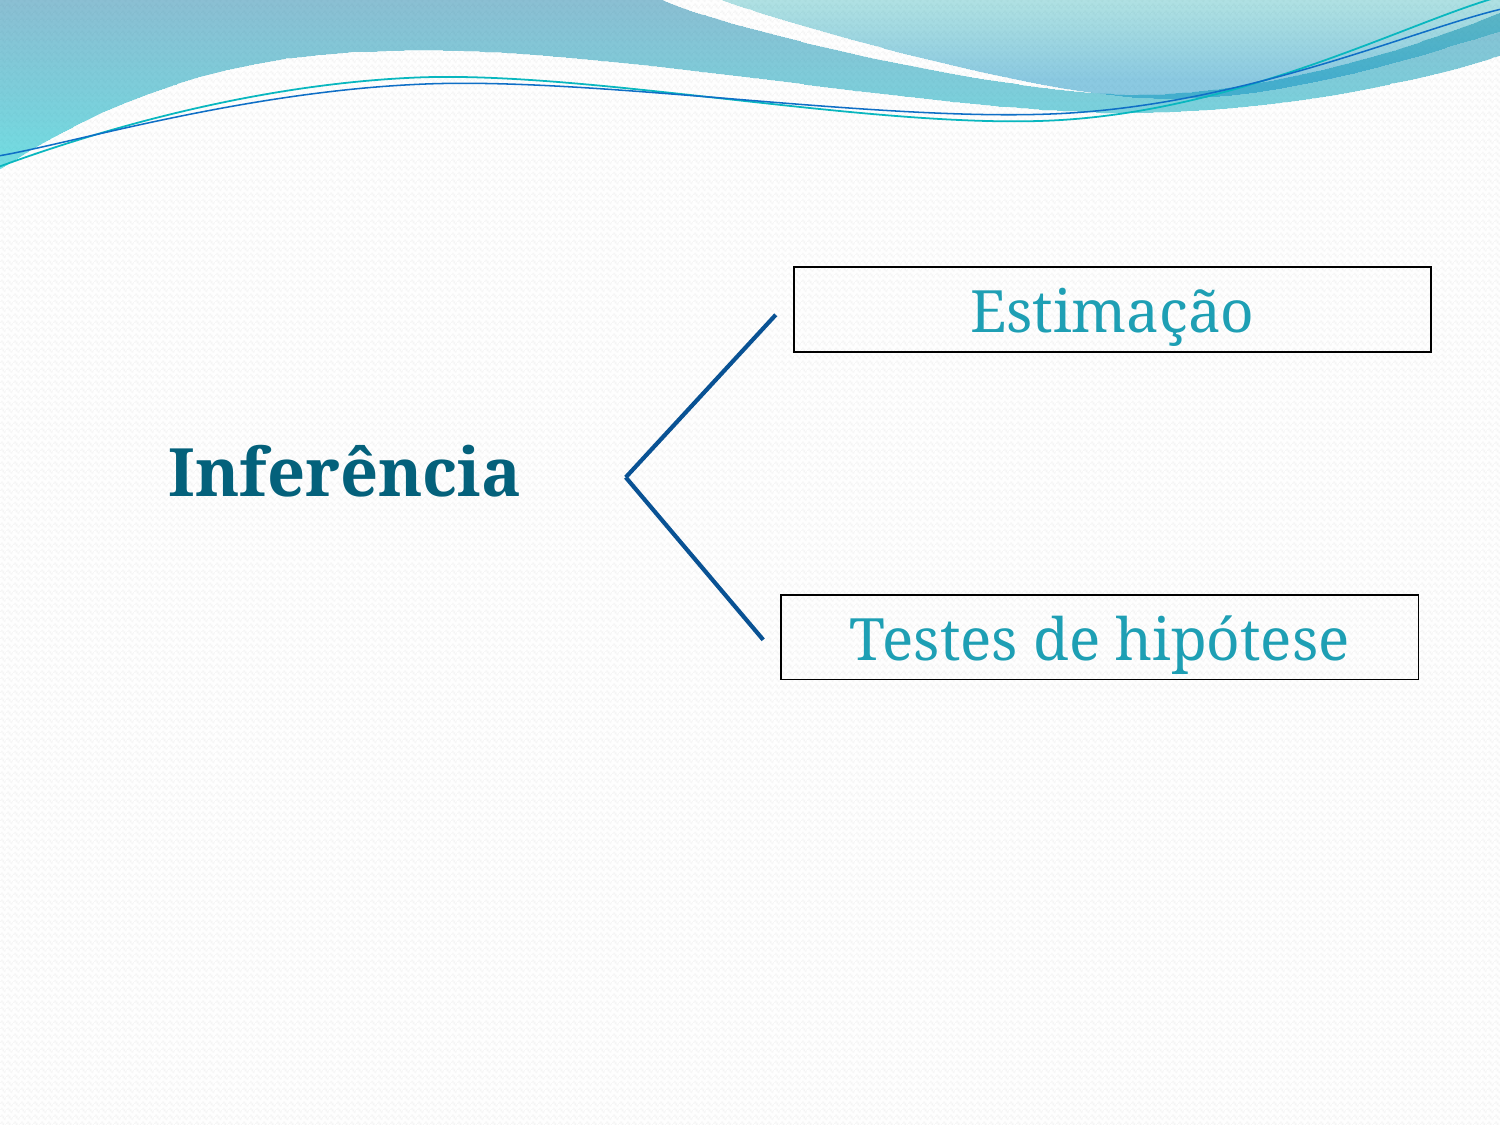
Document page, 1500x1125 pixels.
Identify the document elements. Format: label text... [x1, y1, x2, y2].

text_box Estimação [793, 267, 1432, 352]
text_box [625, 476, 764, 641]
text_box [625, 314, 777, 477]
text_box Inferência [70, 422, 620, 518]
text_box Testes de hipótese [781, 594, 1419, 680]
